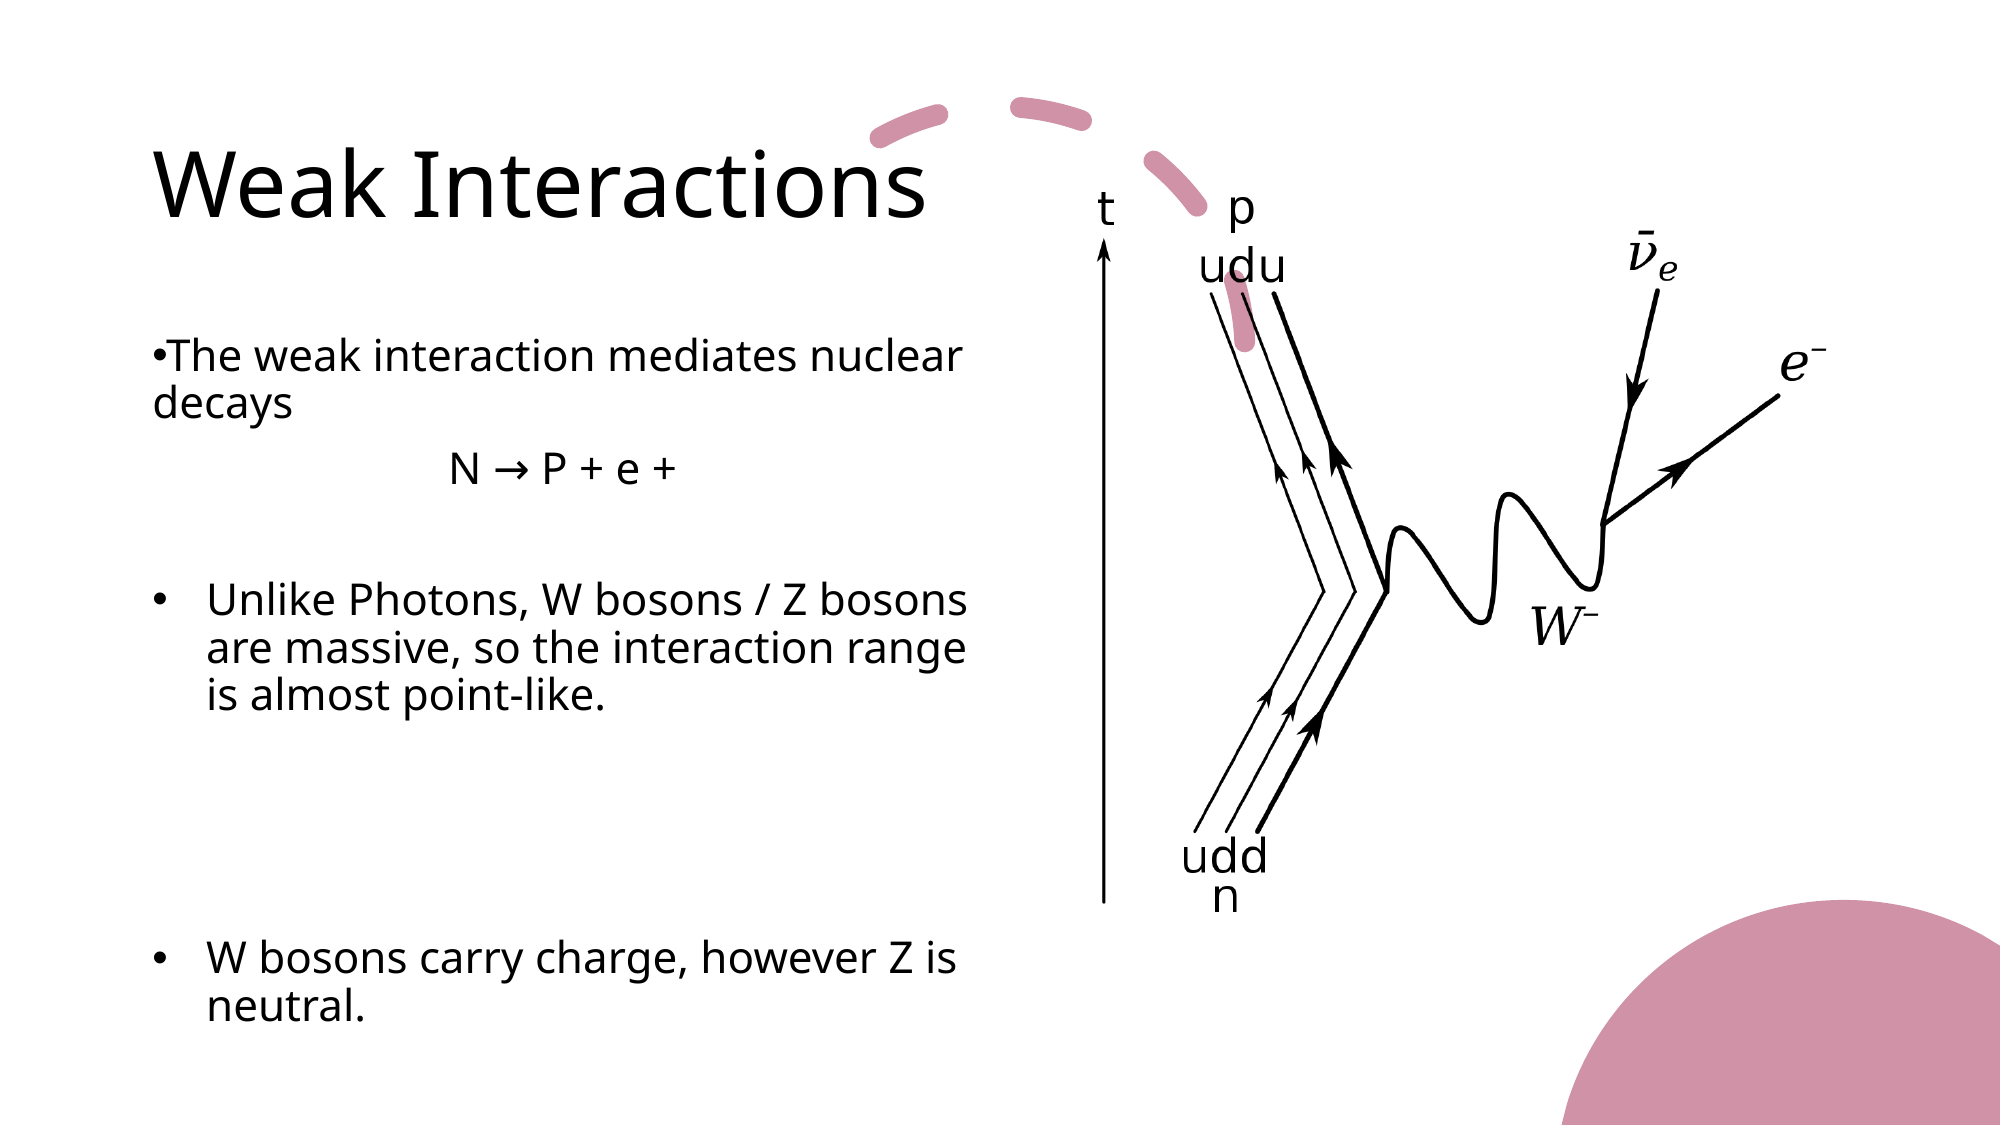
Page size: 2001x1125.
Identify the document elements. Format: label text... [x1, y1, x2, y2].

text_box [1560, 899, 2000, 1125]
title Weak Interactions [137, 78, 1000, 297]
text_box [969, 106, 1149, 352]
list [1072, 156, 1857, 941]
text_box [0, 0, 2000, 1125]
